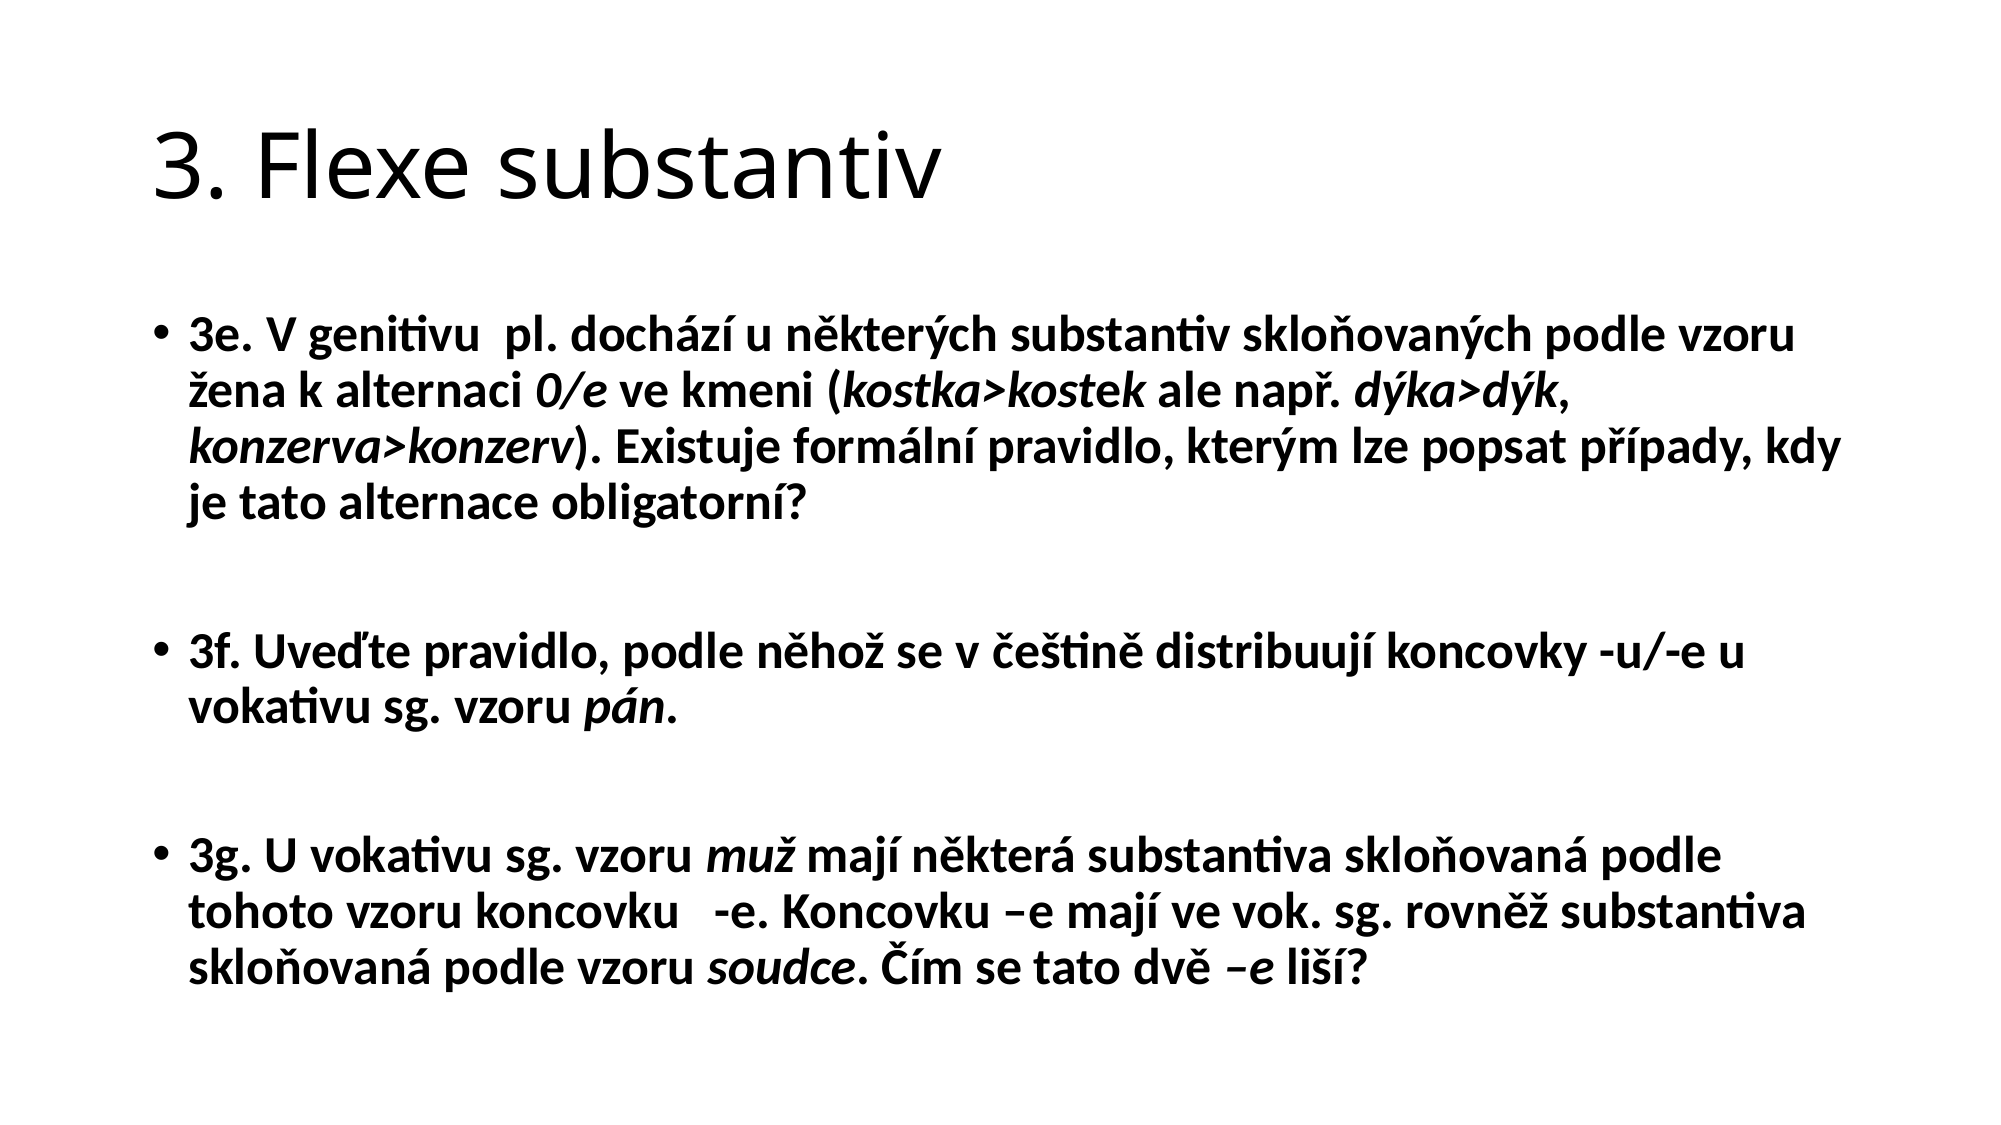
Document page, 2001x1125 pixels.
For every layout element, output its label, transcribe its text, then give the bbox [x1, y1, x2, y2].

list 3e. V genitivu pl. dochází u některých substantiv skloňovaných podle vzoru žena k alternaci 0/e ve kmeni (kostka>kostek ale např. dýka>dýk, konzerva>konzerv). Existuje formální pravidlo, kterým lze popsat případy, kdy je tato alternace obligatorní? 3f. Uveďte pravidlo, podle něhož se v češtině distribuují koncovky -u/-e u vokativu sg. vzoru pán. 3g. U vokativu sg. vzoru muž mají některá substantiva skloňovaná podle tohoto vzoru koncovku -e. Koncovku –e mají ve vok. sg. rovněž substantiva skloňovaná podle vzoru soudce. Čím se tato dvě –e liší? [137, 299, 1863, 1014]
title 3. Flexe substantiv [137, 59, 1863, 278]
